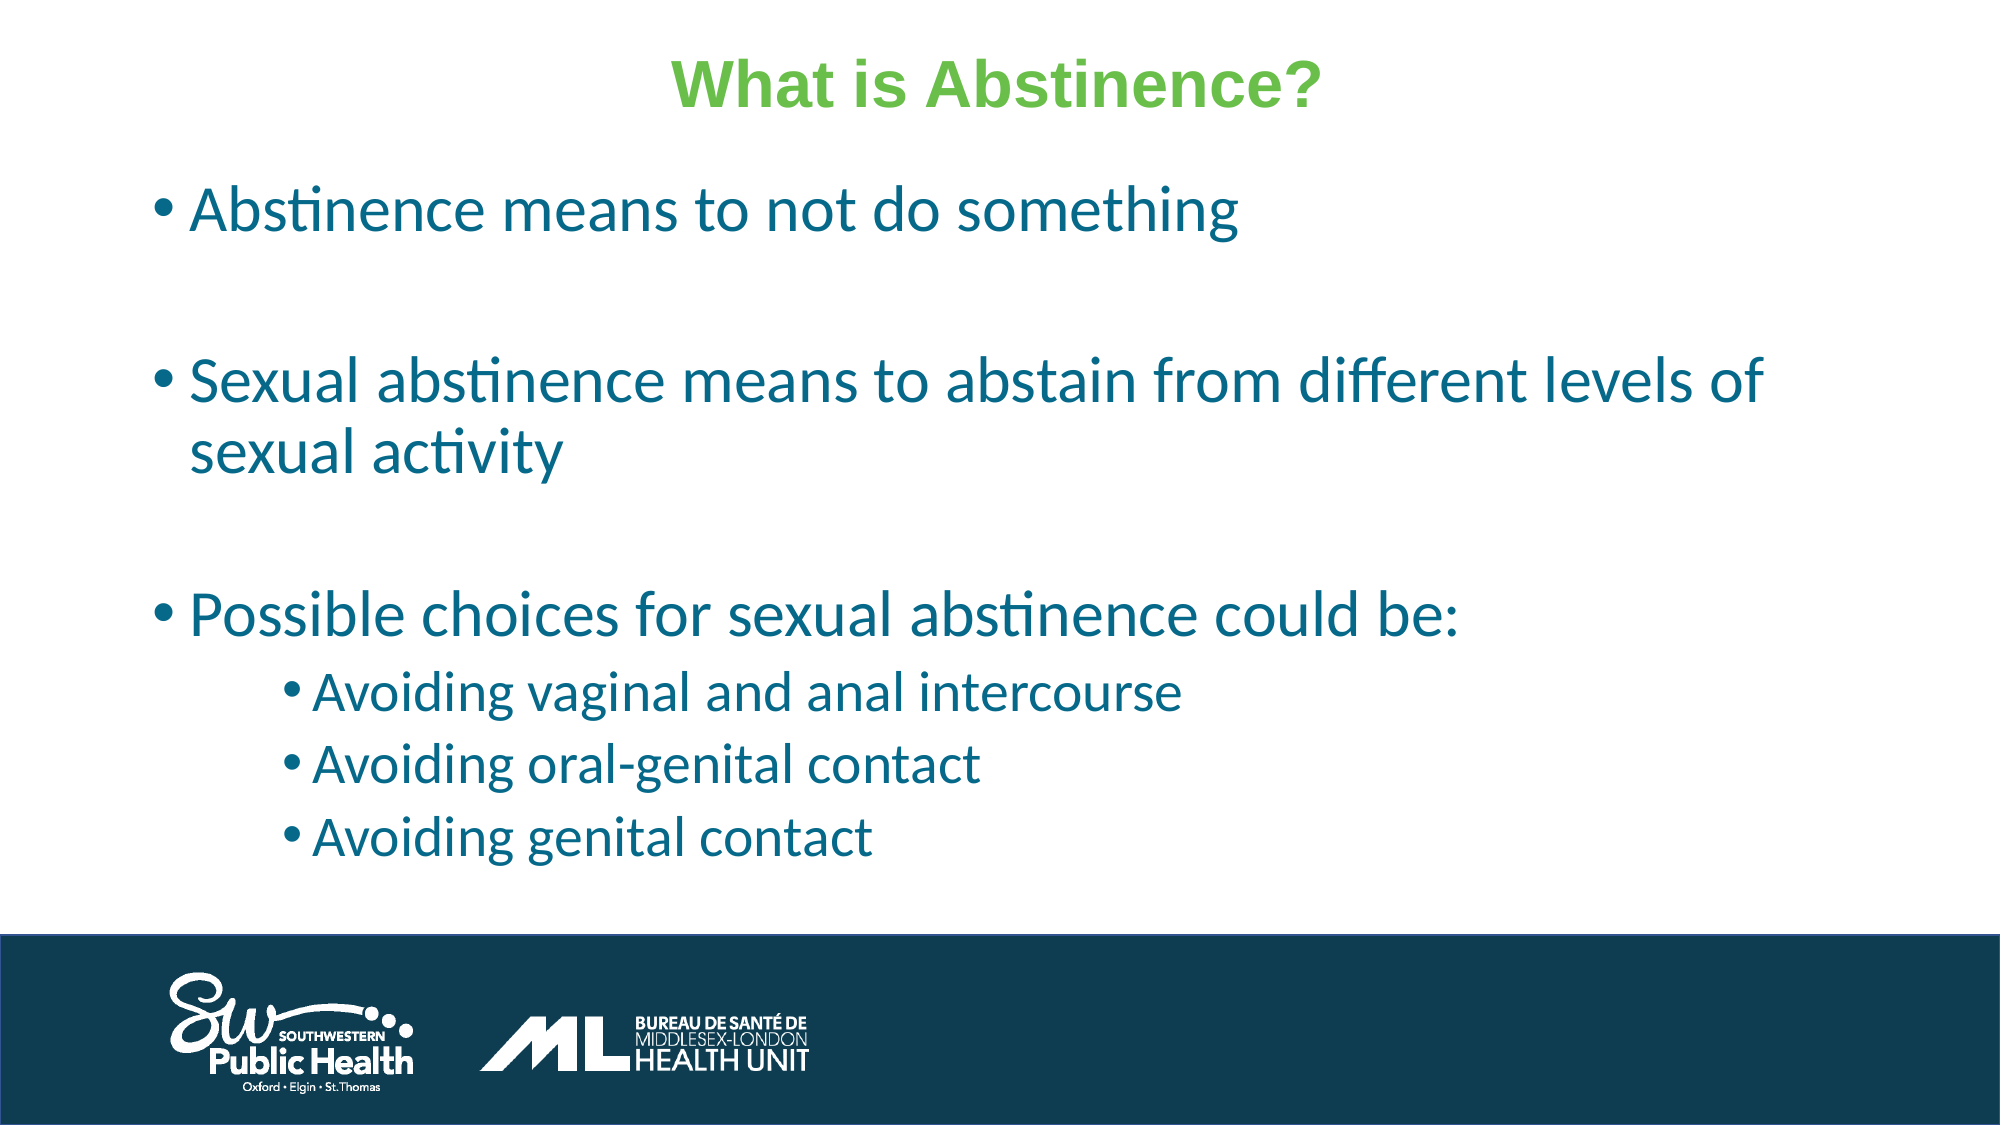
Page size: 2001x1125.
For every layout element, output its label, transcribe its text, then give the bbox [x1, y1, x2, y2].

list Abstinence means to not do something Sexual abstinence means to abstain from different levels of sexual activity Possible choices for sexual abstinence could be: Avoiding vaginal and anal intercourse Avoiding oral-genital contact Avoiding genital contact [137, 167, 1863, 881]
picture [160, 958, 422, 1109]
title What is Abstinence? [656, 28, 1347, 144]
picture [479, 1013, 809, 1071]
text_box [0, 934, 2000, 1125]
